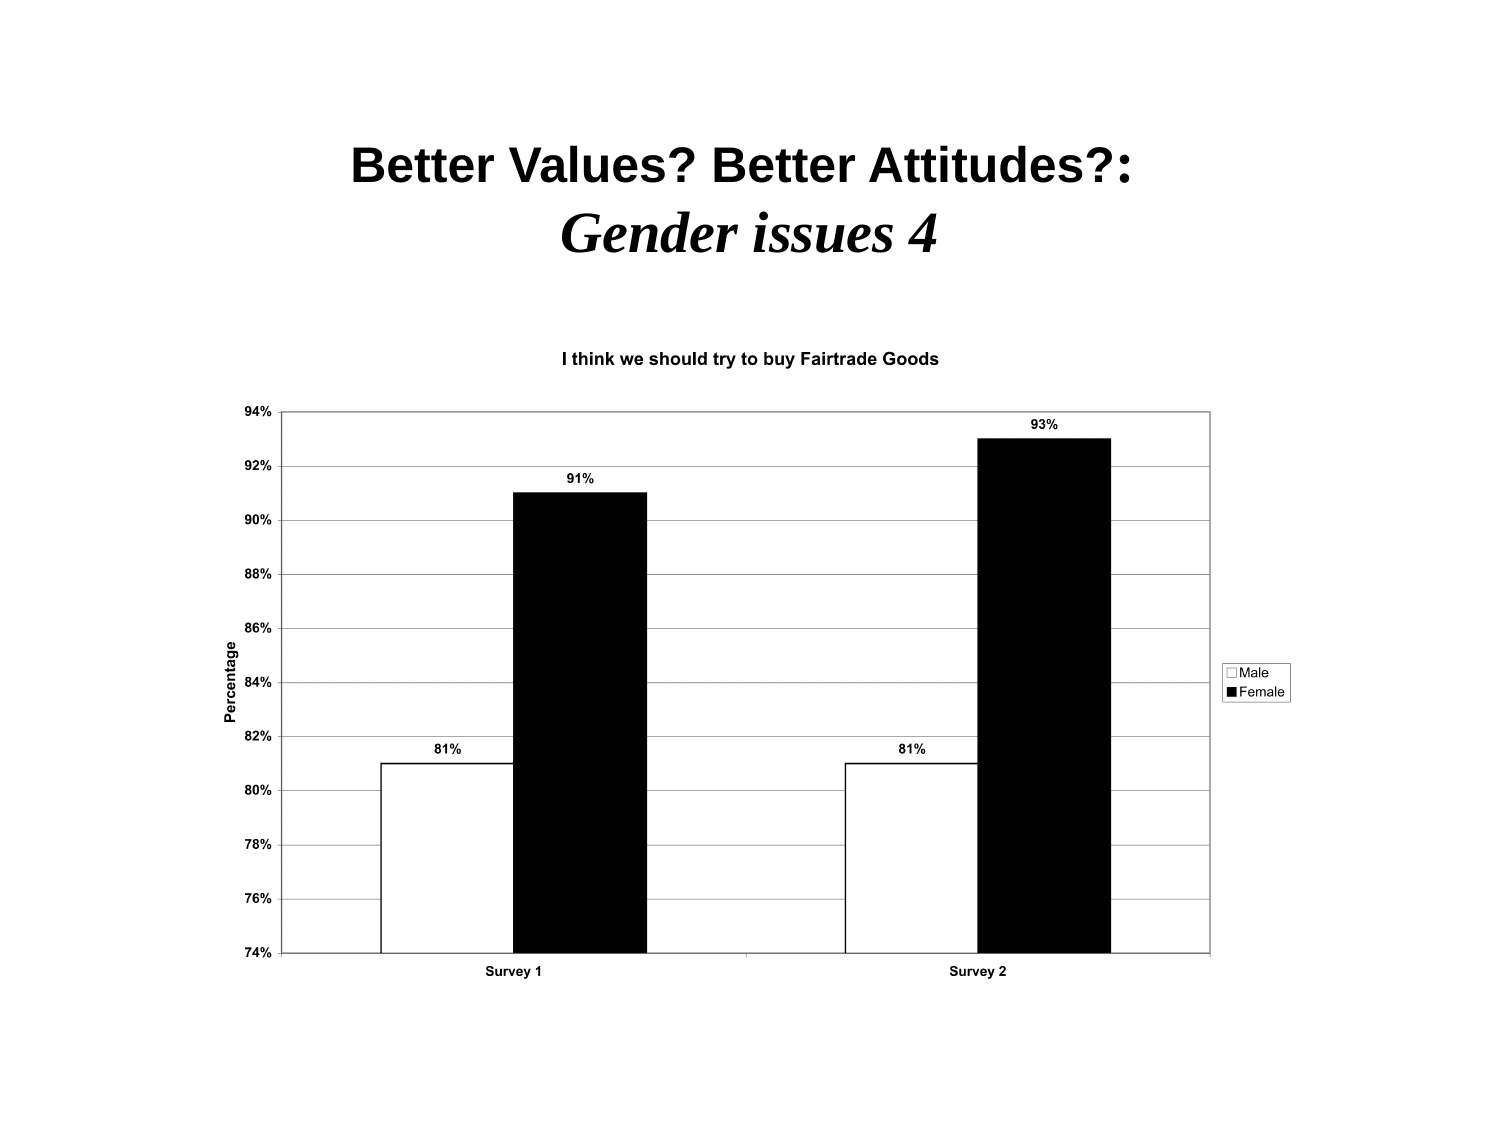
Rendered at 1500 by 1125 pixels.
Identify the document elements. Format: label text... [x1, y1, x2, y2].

title Better Values? Better Attitudes?: Gender issues 4 [112, 99, 1388, 288]
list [199, 324, 1300, 1001]
